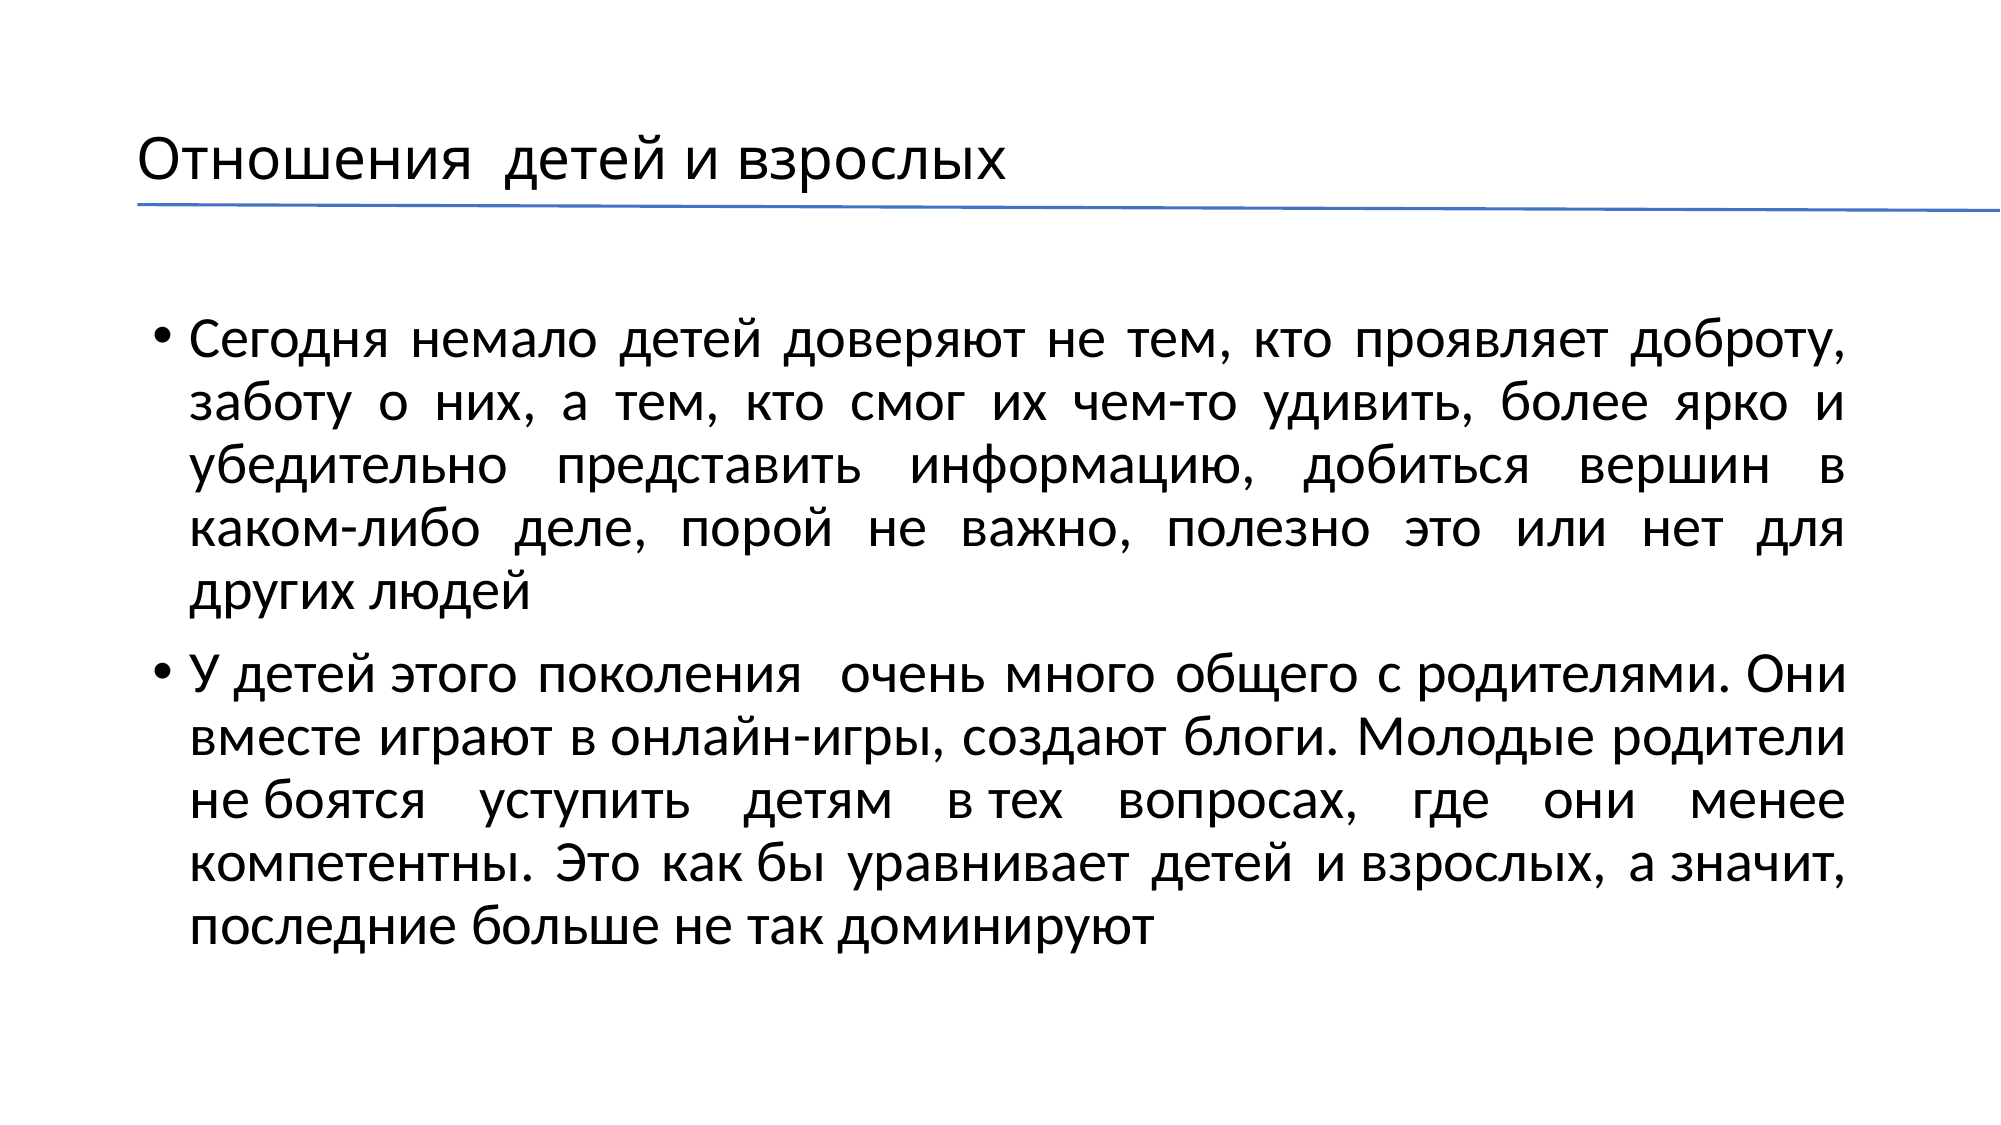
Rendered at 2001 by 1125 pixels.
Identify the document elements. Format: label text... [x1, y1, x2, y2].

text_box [137, 204, 2000, 211]
list Сегодня немало детей доверяют не тем, кто проявляет доброту, заботу о них, а тем, кто смог их чем-то удивить, более ярко и убедительно представить информацию, добиться вершин в каком-либо деле, порой не важно, полезно это или нет для других людей У детей этого поколения очень много общего с родителями. Они вместе играют в онлайн-игры, создают блоги. Молодые родители не боятся уступить детям в тех вопросах, где они менее компетентны. Это как бы уравнивает детей и взрослых, а значит, последние больше не так доминируют [137, 299, 1863, 1014]
title Отношения детей и взрослых [121, 67, 1472, 255]
